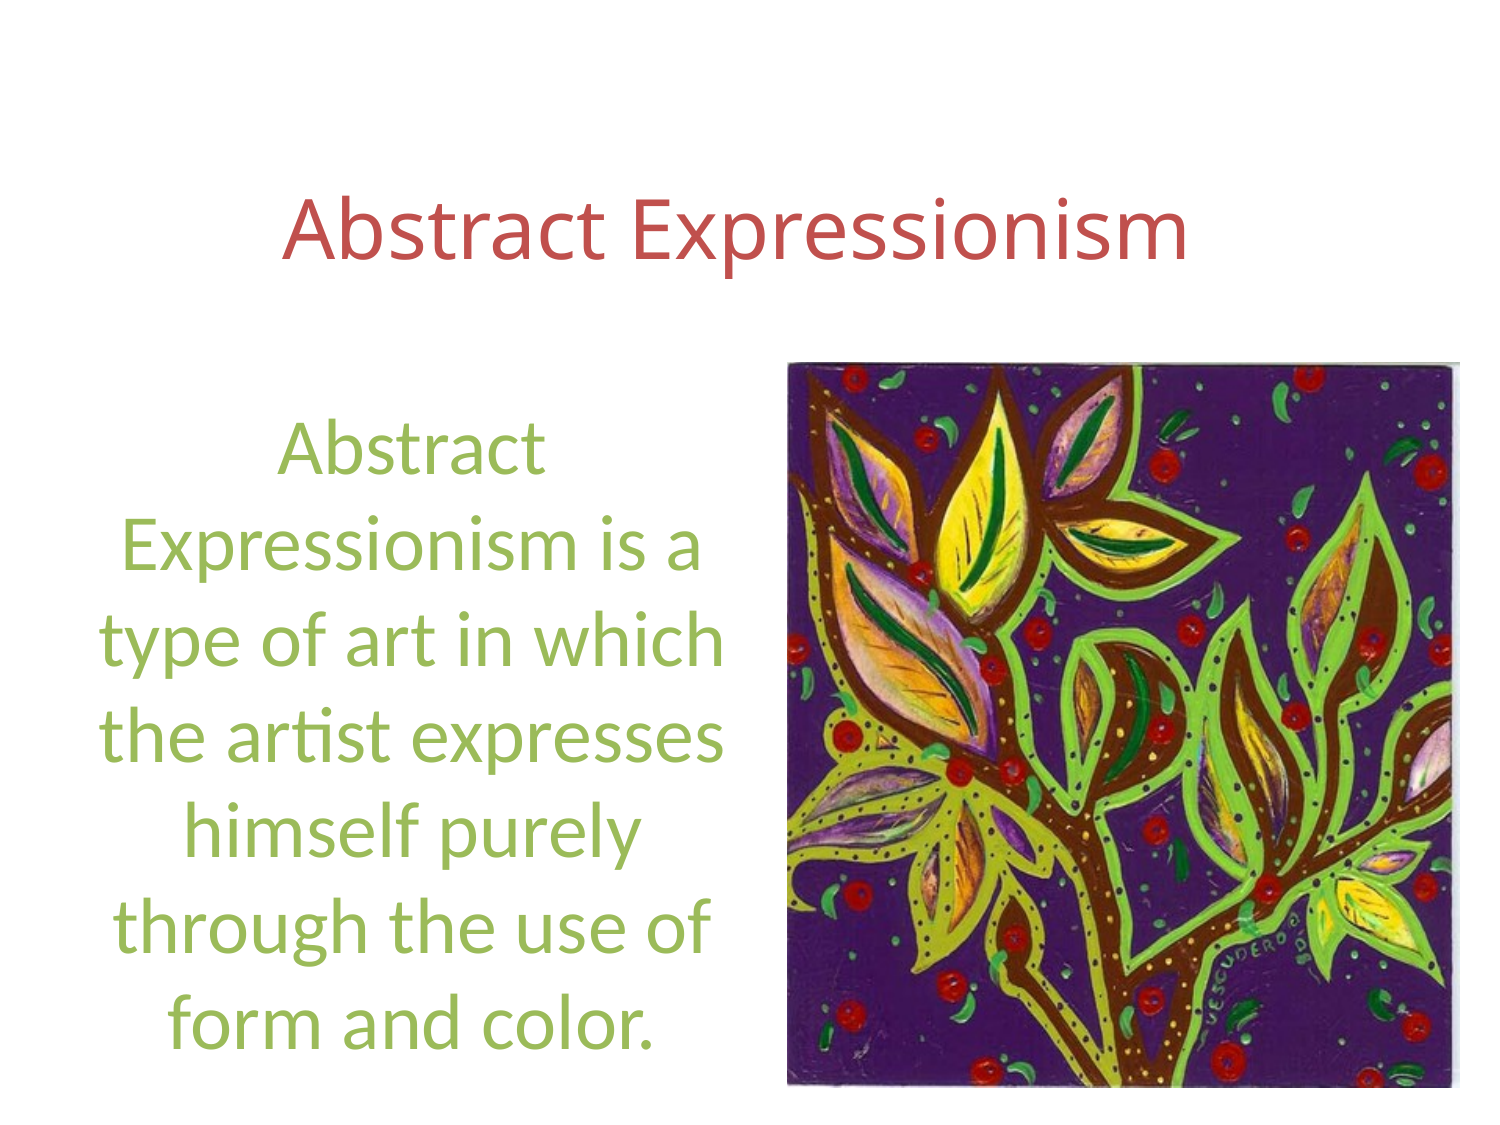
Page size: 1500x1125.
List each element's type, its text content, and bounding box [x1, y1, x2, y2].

subtitle Abstract Expressionism is a type of art in which the artist expresses himself purely through the use of form and color. [50, 387, 775, 1088]
picture [787, 362, 1460, 1088]
title Abstract Expressionism [50, 62, 1425, 391]
